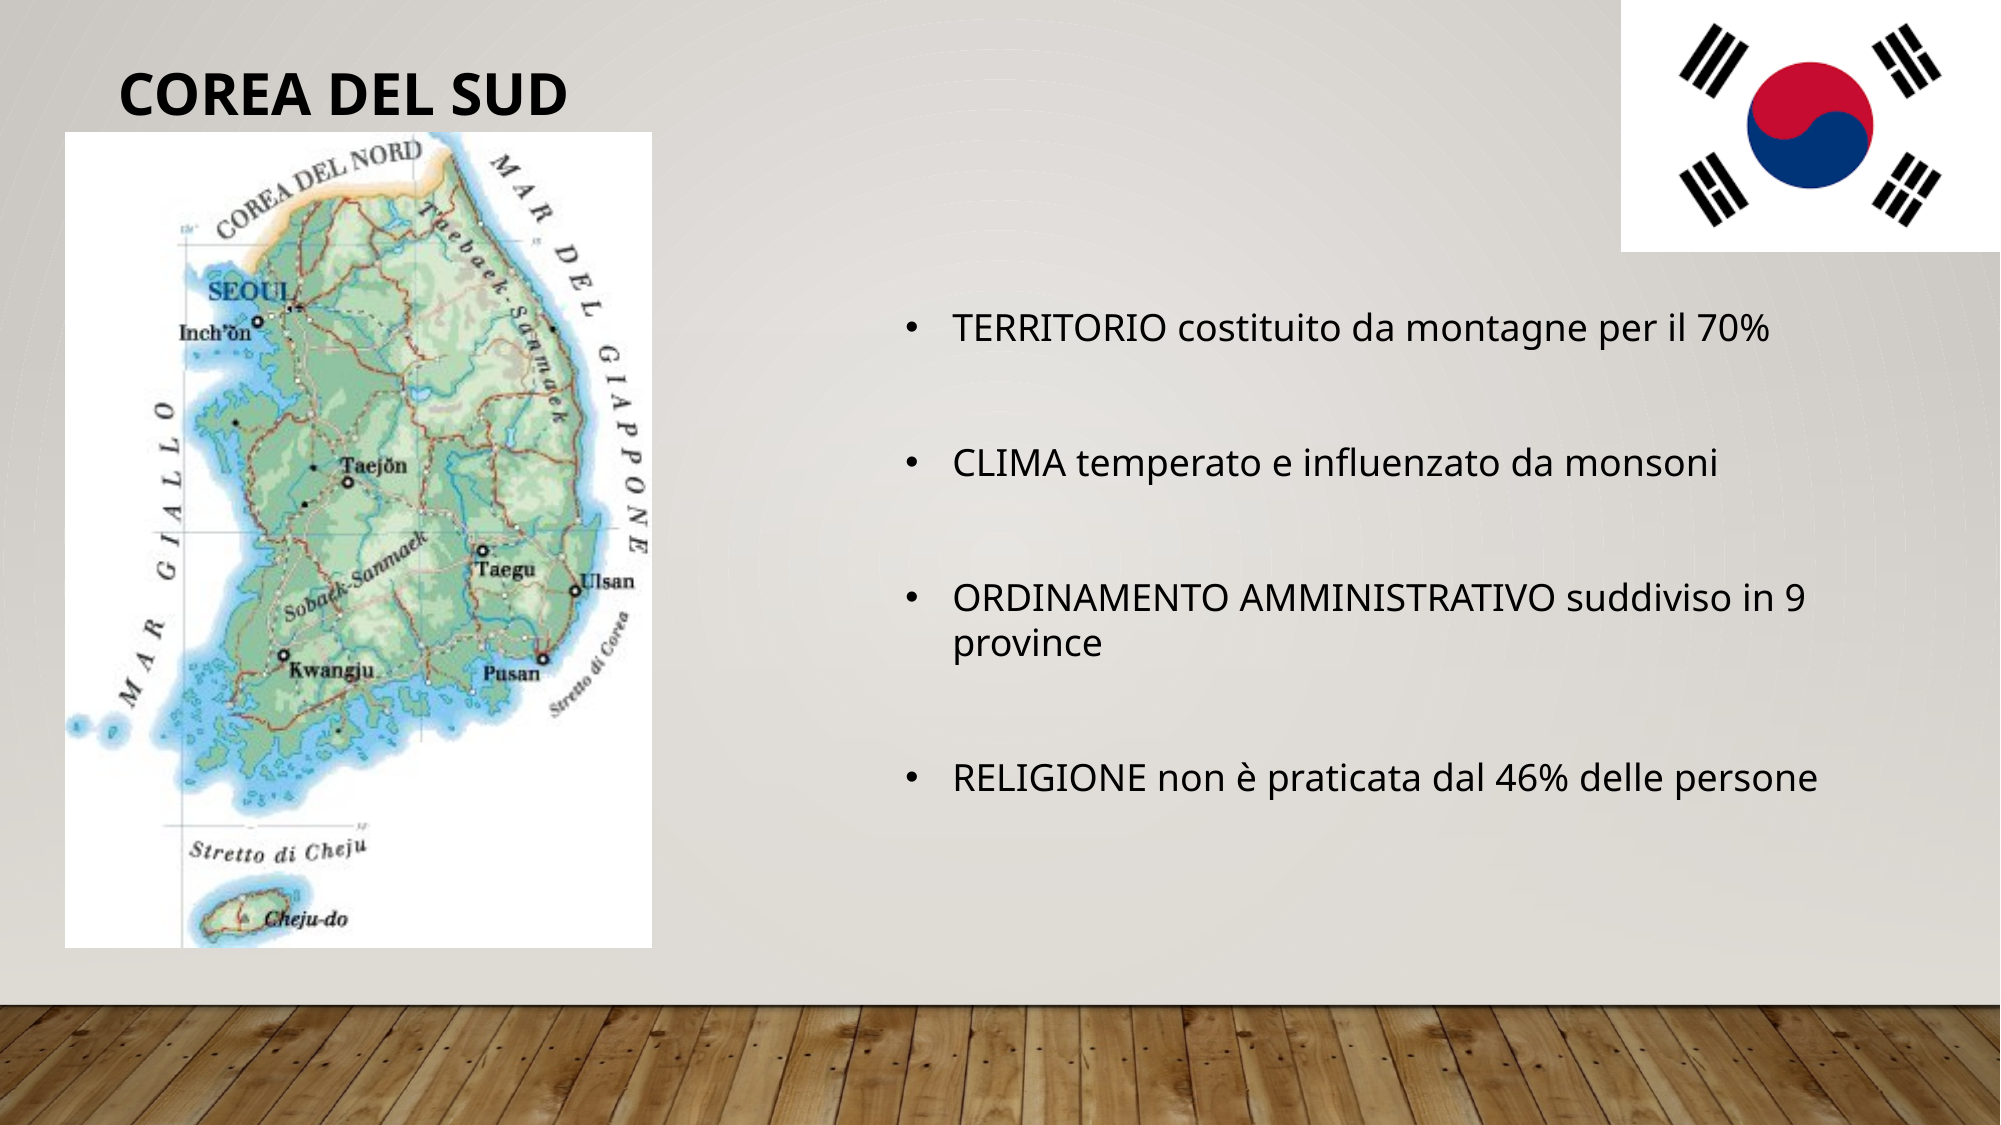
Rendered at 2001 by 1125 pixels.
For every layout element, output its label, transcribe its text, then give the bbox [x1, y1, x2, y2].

text_box TERRITORIO costituito da montagne per il 70% CLIMA temperato e influenzato da monsoni ORDINAMENTO AMMINISTRATIVO suddiviso in 9 province RELIGIONE non è praticata dal 46% delle persone [890, 296, 1872, 807]
picture [0, 1005, 2000, 1125]
picture [65, 132, 652, 948]
picture [1621, 0, 2000, 252]
text_box COREA DEL SUD [103, 50, 820, 135]
